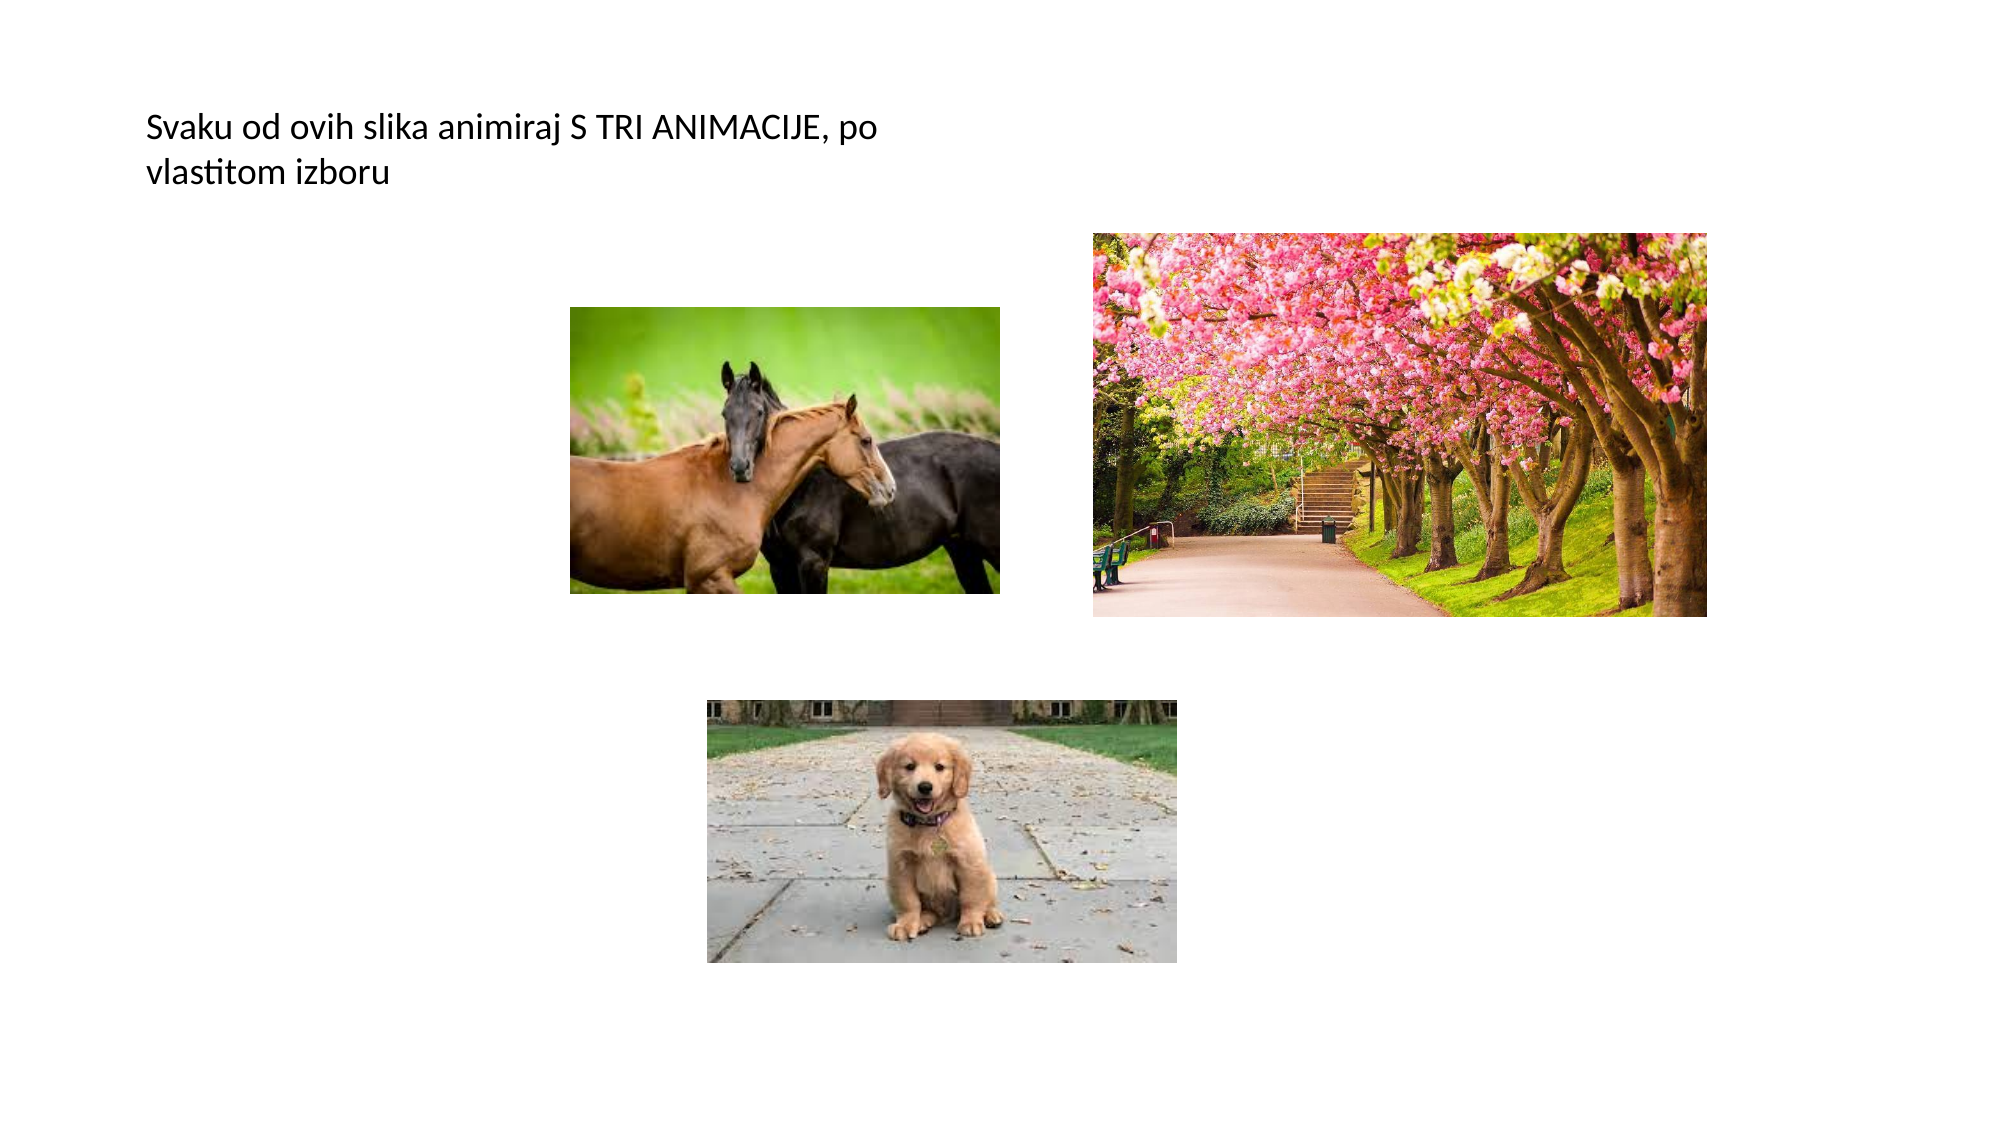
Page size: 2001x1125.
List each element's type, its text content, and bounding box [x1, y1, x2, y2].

picture [570, 307, 1000, 594]
picture [707, 700, 1177, 963]
picture [1093, 233, 1707, 617]
text_box Svaku od ovih slika animiraj S TRI ANIMACIJE, po vlastitom izboru [131, 49, 911, 200]
